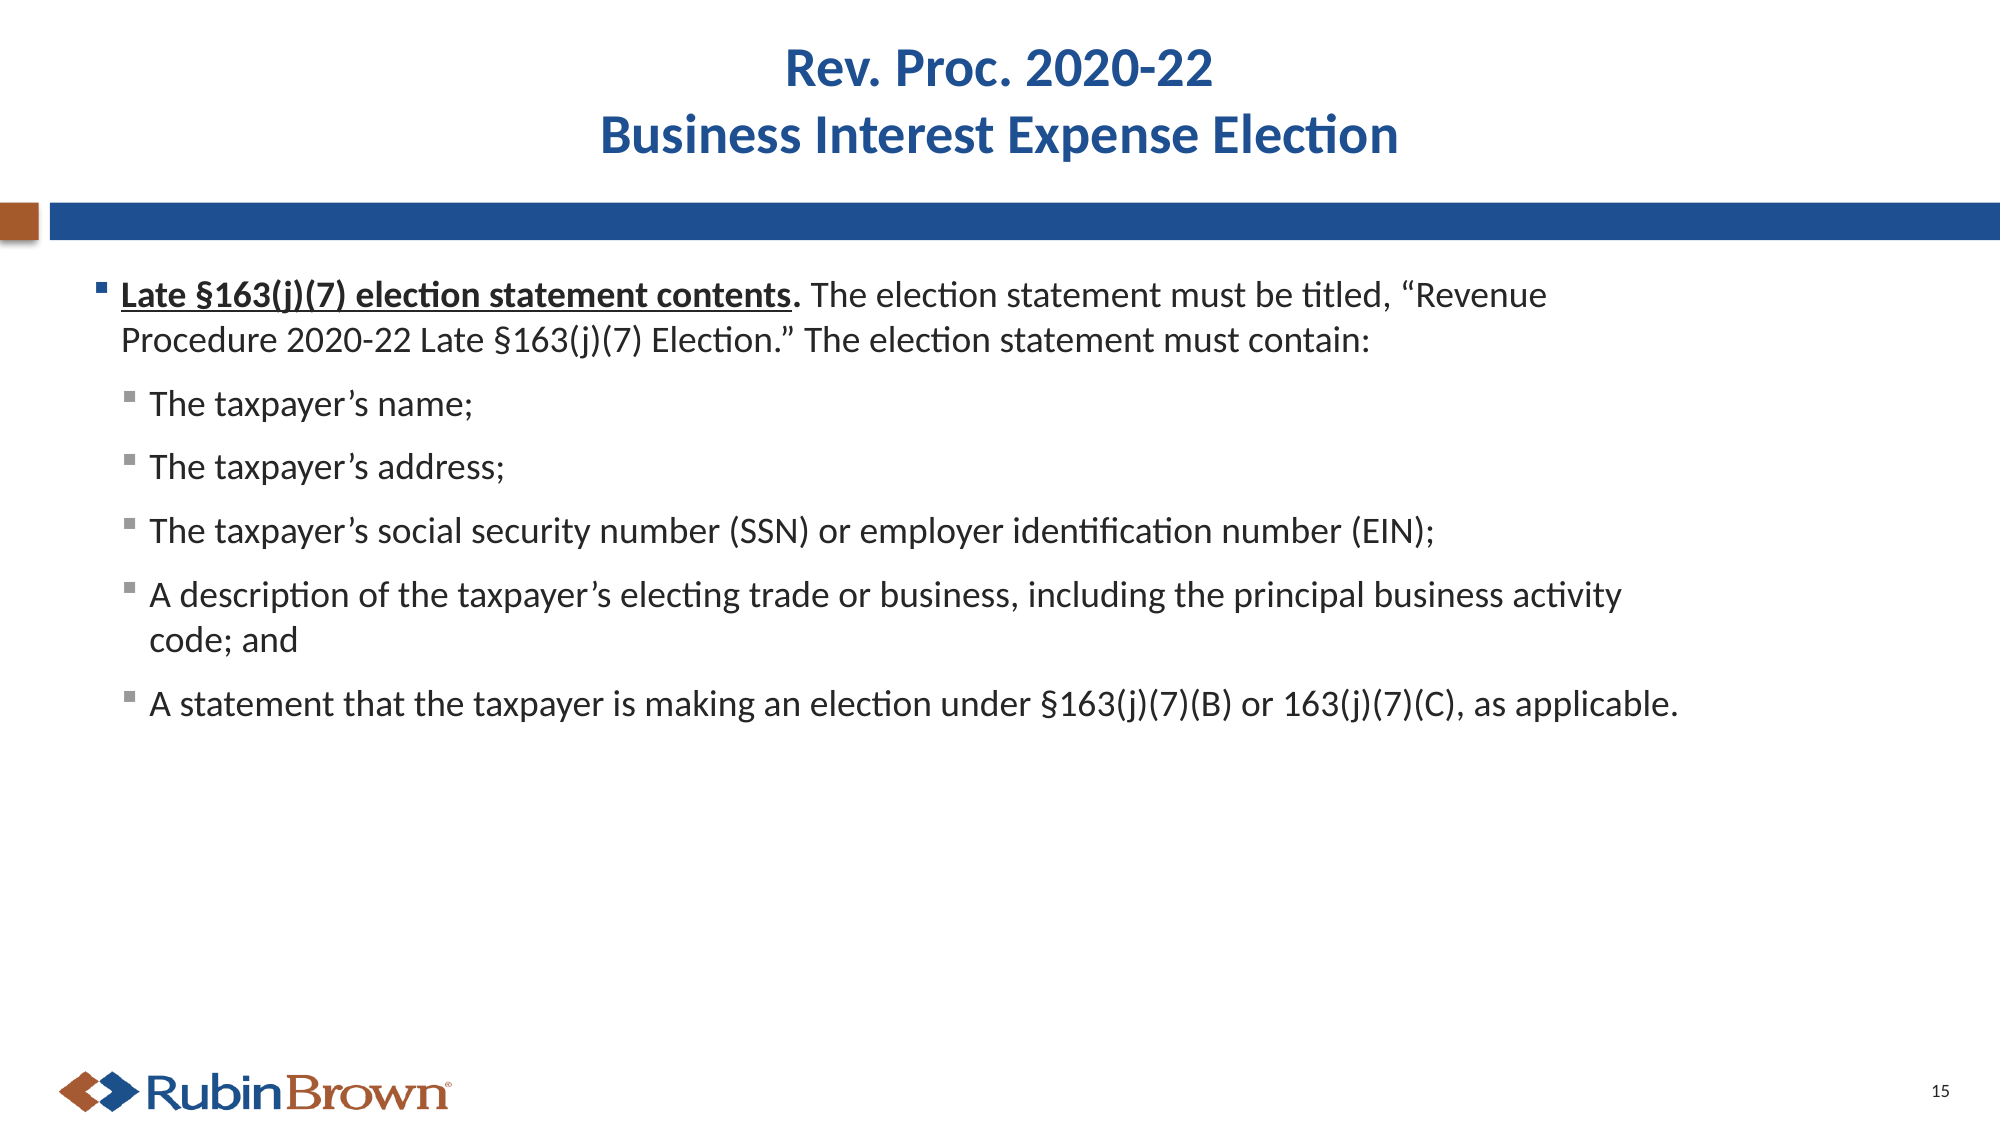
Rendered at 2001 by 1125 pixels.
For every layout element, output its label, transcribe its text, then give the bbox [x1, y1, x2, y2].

picture [50, 1066, 467, 1115]
list Late §163(j)(7) election statement contents. The election statement must be titled, “Revenue Procedure 2020-22 Late §163(j)(7) Election.” The election statement must contain: The taxpayer’s name; The taxpayer’s address; The taxpayer’s social security number (SSN) or employer identification number (EIN); A description of the taxpayer’s electing trade or business, including the principal business activity code; and A statement that the taxpayer is making an election under §163(j)(7)(B) or 163(j)(7)(C), as applicable. [49, 262, 1727, 854]
title Rev. Proc. 2020-22 Business Interest Expense Election [49, 0, 1951, 196]
slide_number 15 [1850, 1066, 1950, 1115]
